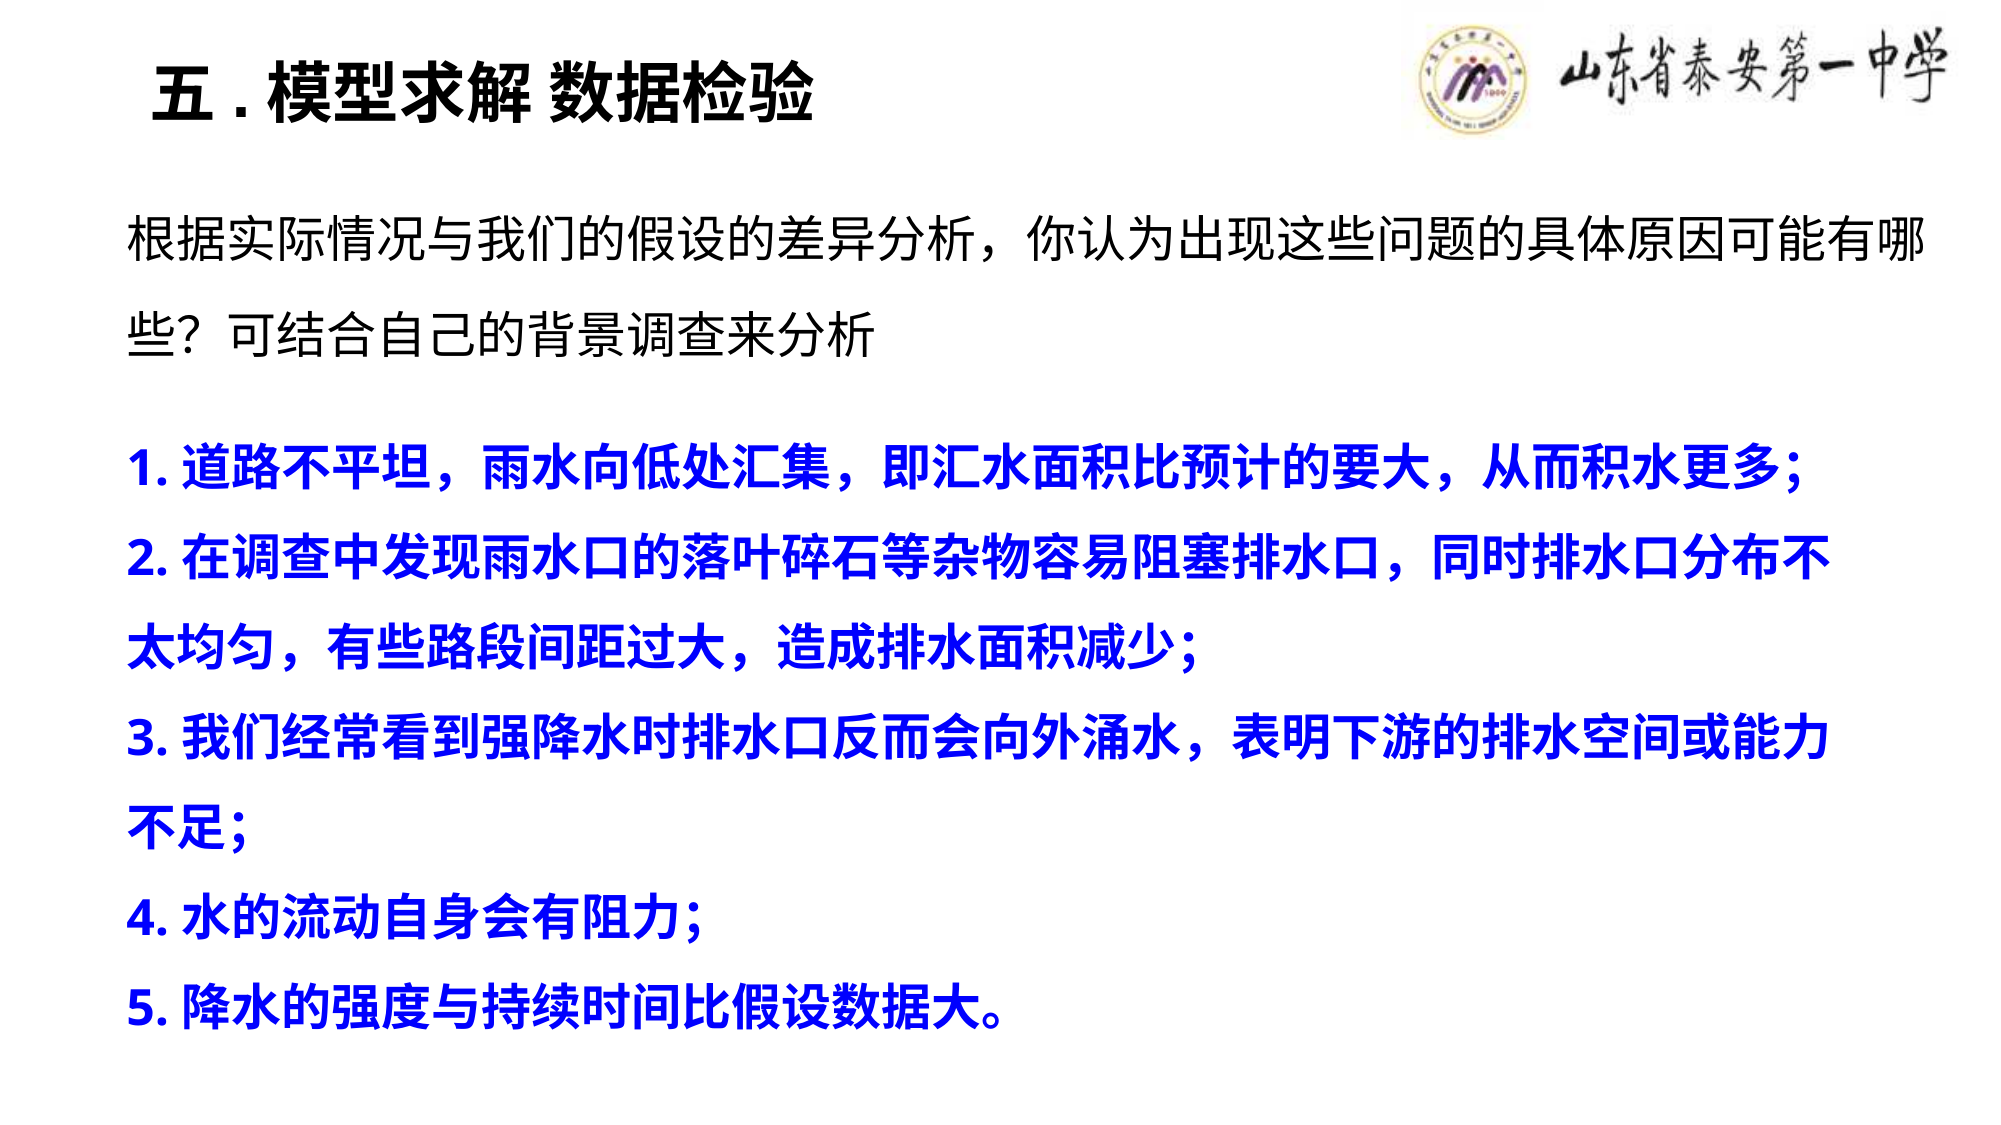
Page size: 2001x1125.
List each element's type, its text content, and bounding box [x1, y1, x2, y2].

text_box 1.道路不平坦，雨水向低处汇集，即汇水面积比预计的要大，从而积水更多； 2.在调查中发现雨水口的落叶碎石等杂物容易阻塞排水口，同时排水口分布不太均匀，有些路段间距过大，造成排水面积减少； 3.我们经常看到强降水时排水口反而会向外涌水，表明下游的排水空间或能力不足； 4.水的流动自身会有阻力； 5.降水的强度与持续时间比假设数据大。 [111, 398, 1850, 1043]
picture [1401, 0, 2000, 140]
text_box 五.模型求解 数据检验 [134, 43, 831, 139]
text_box 根据实际情况与我们的假设的差异分析，你认为出现这些问题的具体原因可能有哪些？可结合自己的背景调查来分析 [111, 164, 1962, 372]
